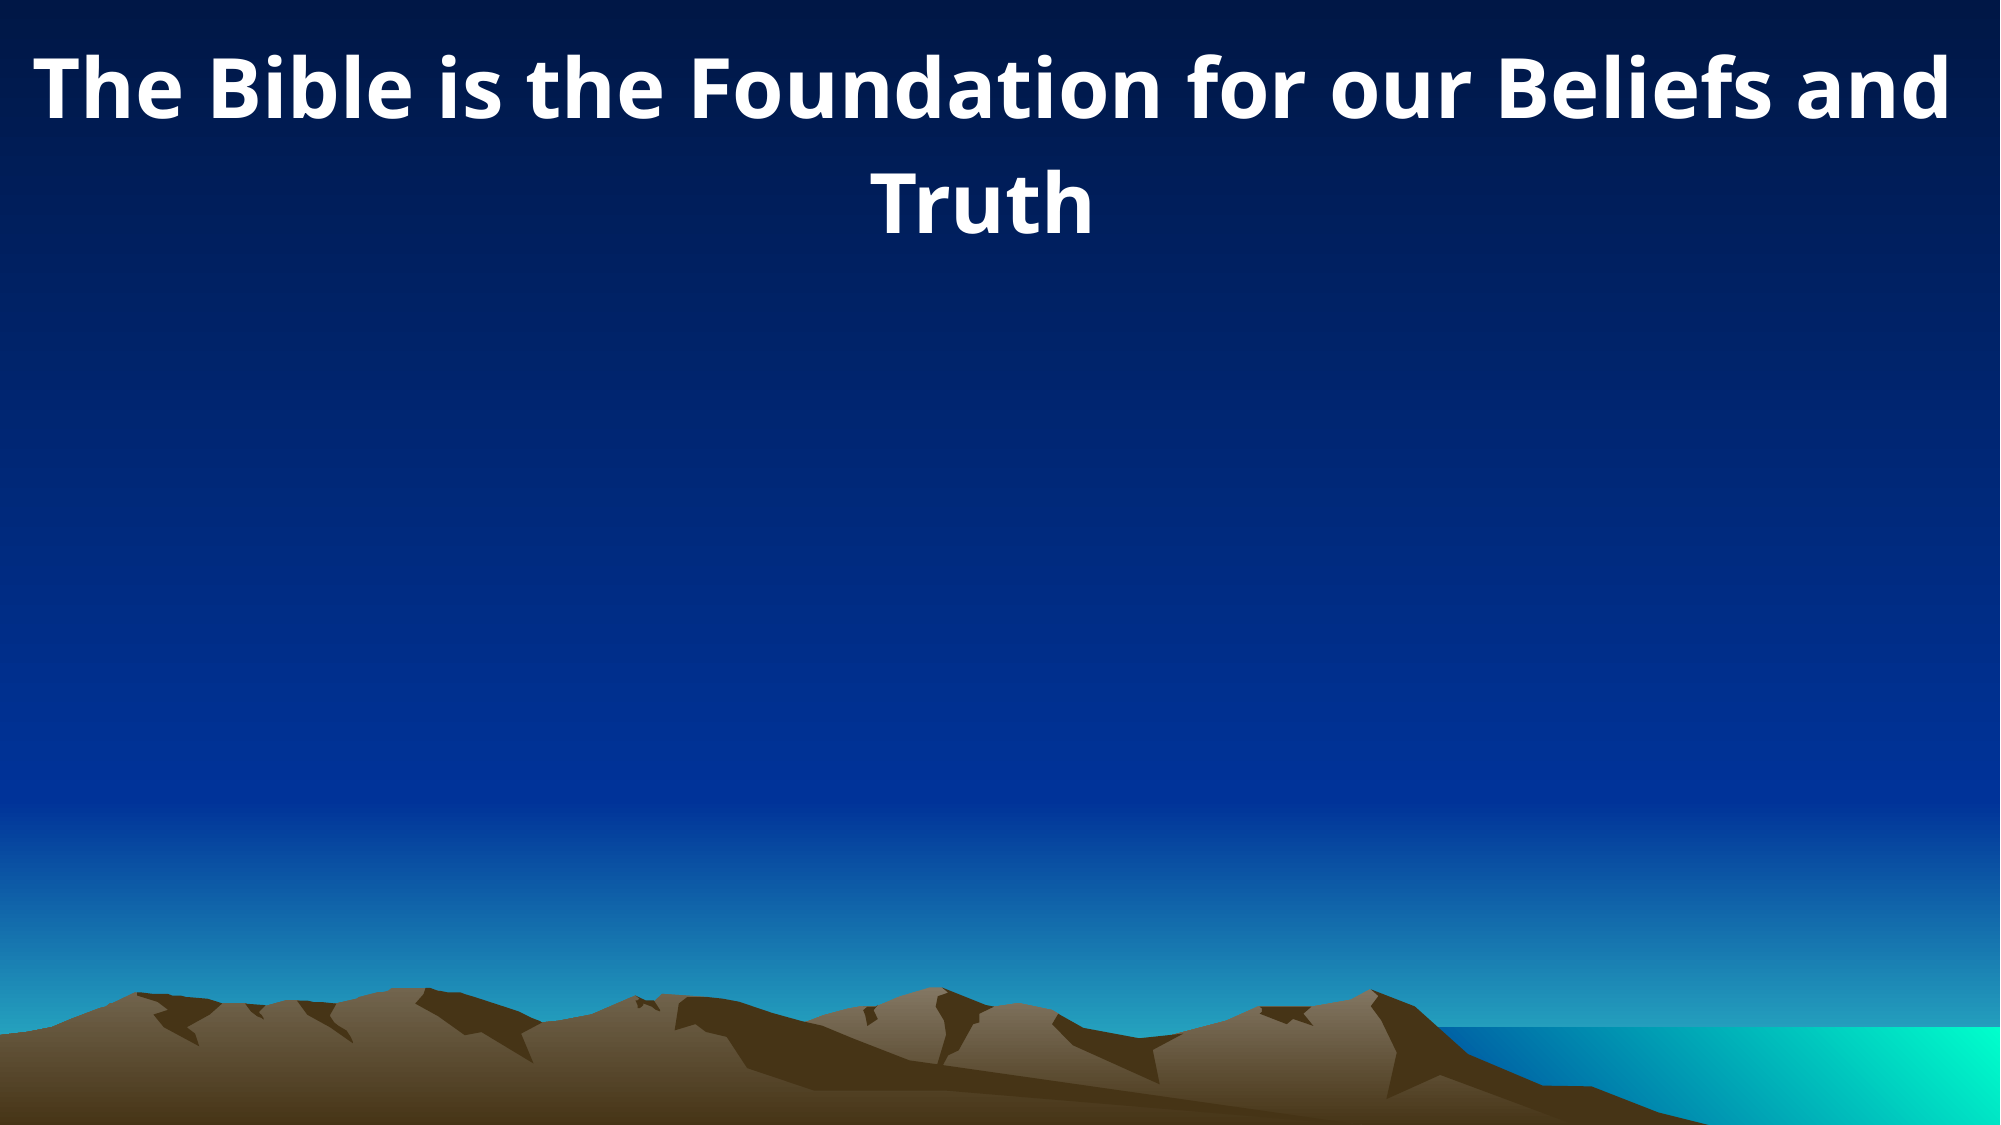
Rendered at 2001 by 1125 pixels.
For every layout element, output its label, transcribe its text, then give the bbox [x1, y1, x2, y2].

text_box The Bible is the Foundation for our Beliefs and Truth [12, 12, 1975, 838]
